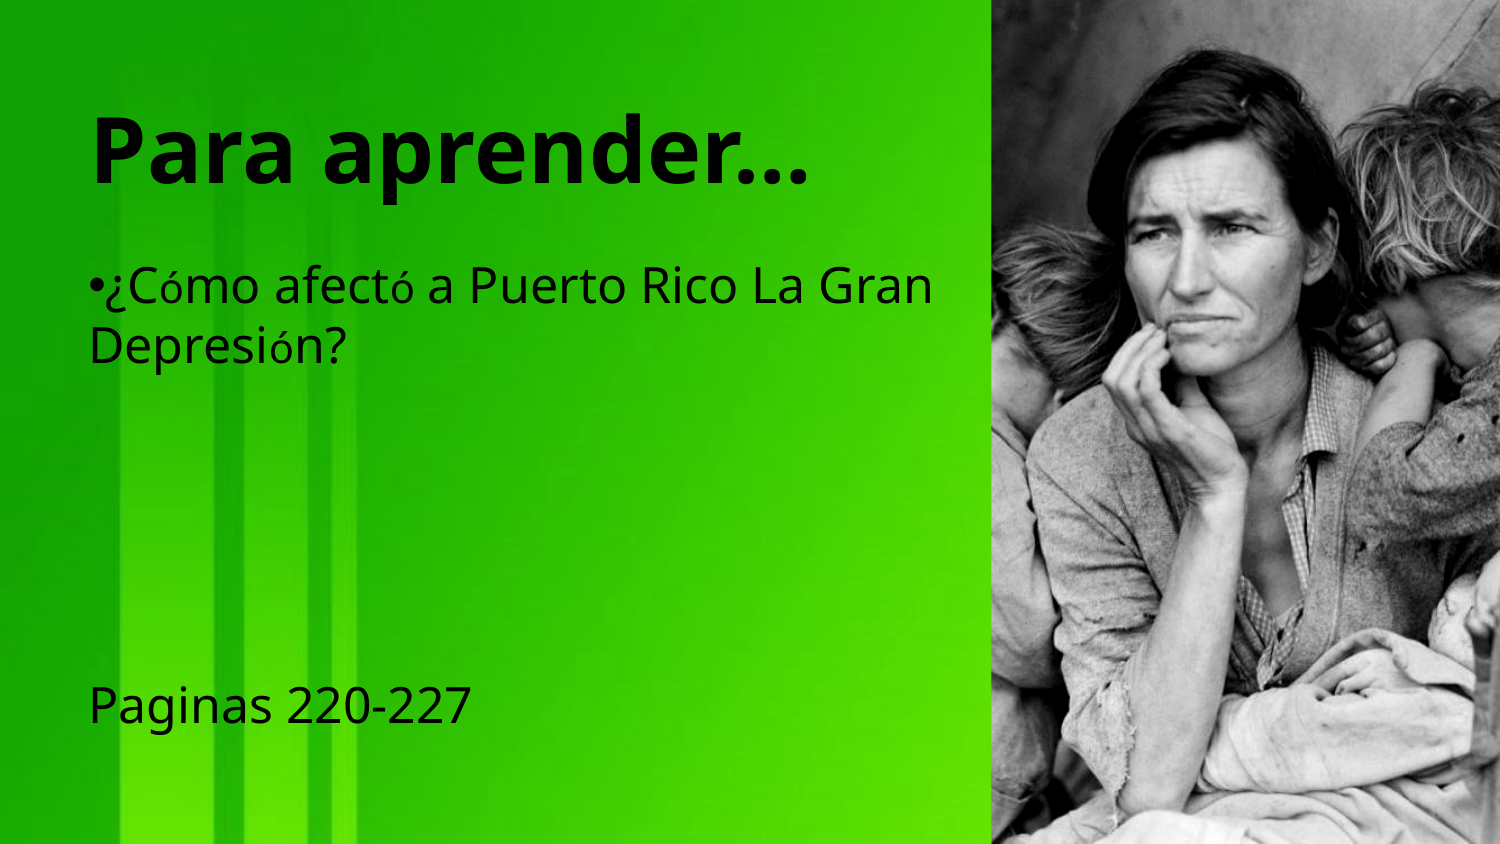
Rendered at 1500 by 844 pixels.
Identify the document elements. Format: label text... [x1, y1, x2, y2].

text_box ¿Cómo afectó a Puerto Rico La Gran Depresión? Paginas 220-227 [73, 246, 950, 747]
text_box Para aprender… [74, 84, 985, 216]
picture [0, 0, 1500, 844]
